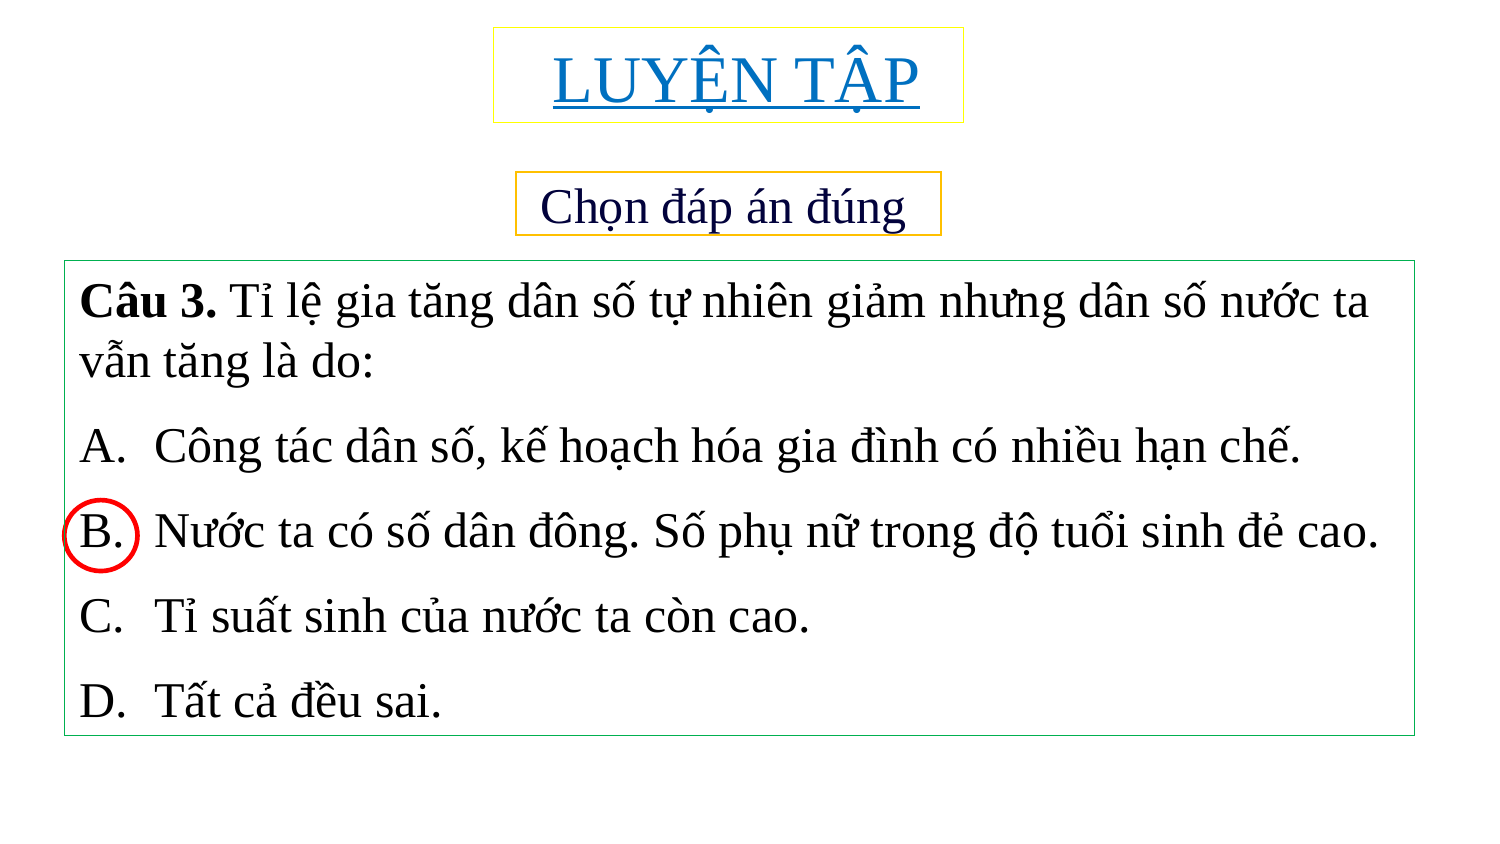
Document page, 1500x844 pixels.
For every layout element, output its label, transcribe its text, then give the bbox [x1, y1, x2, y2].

text_box Câu 3. Tỉ lệ gia tăng dân số tự nhiên giảm nhưng dân số nước ta vẫn tăng là do: Công tác dân số, kế hoạch hóa gia đình có nhiều hạn chế. Nước ta có số dân đông. Số phụ nữ trong độ tuổi sinh đẻ cao. Tỉ suất sinh của nước ta còn cao. Tất cả đều sai. [64, 260, 1415, 736]
text_box LUYỆN TẬP [493, 27, 964, 123]
text_box Chọn đáp án đúng [515, 171, 942, 236]
